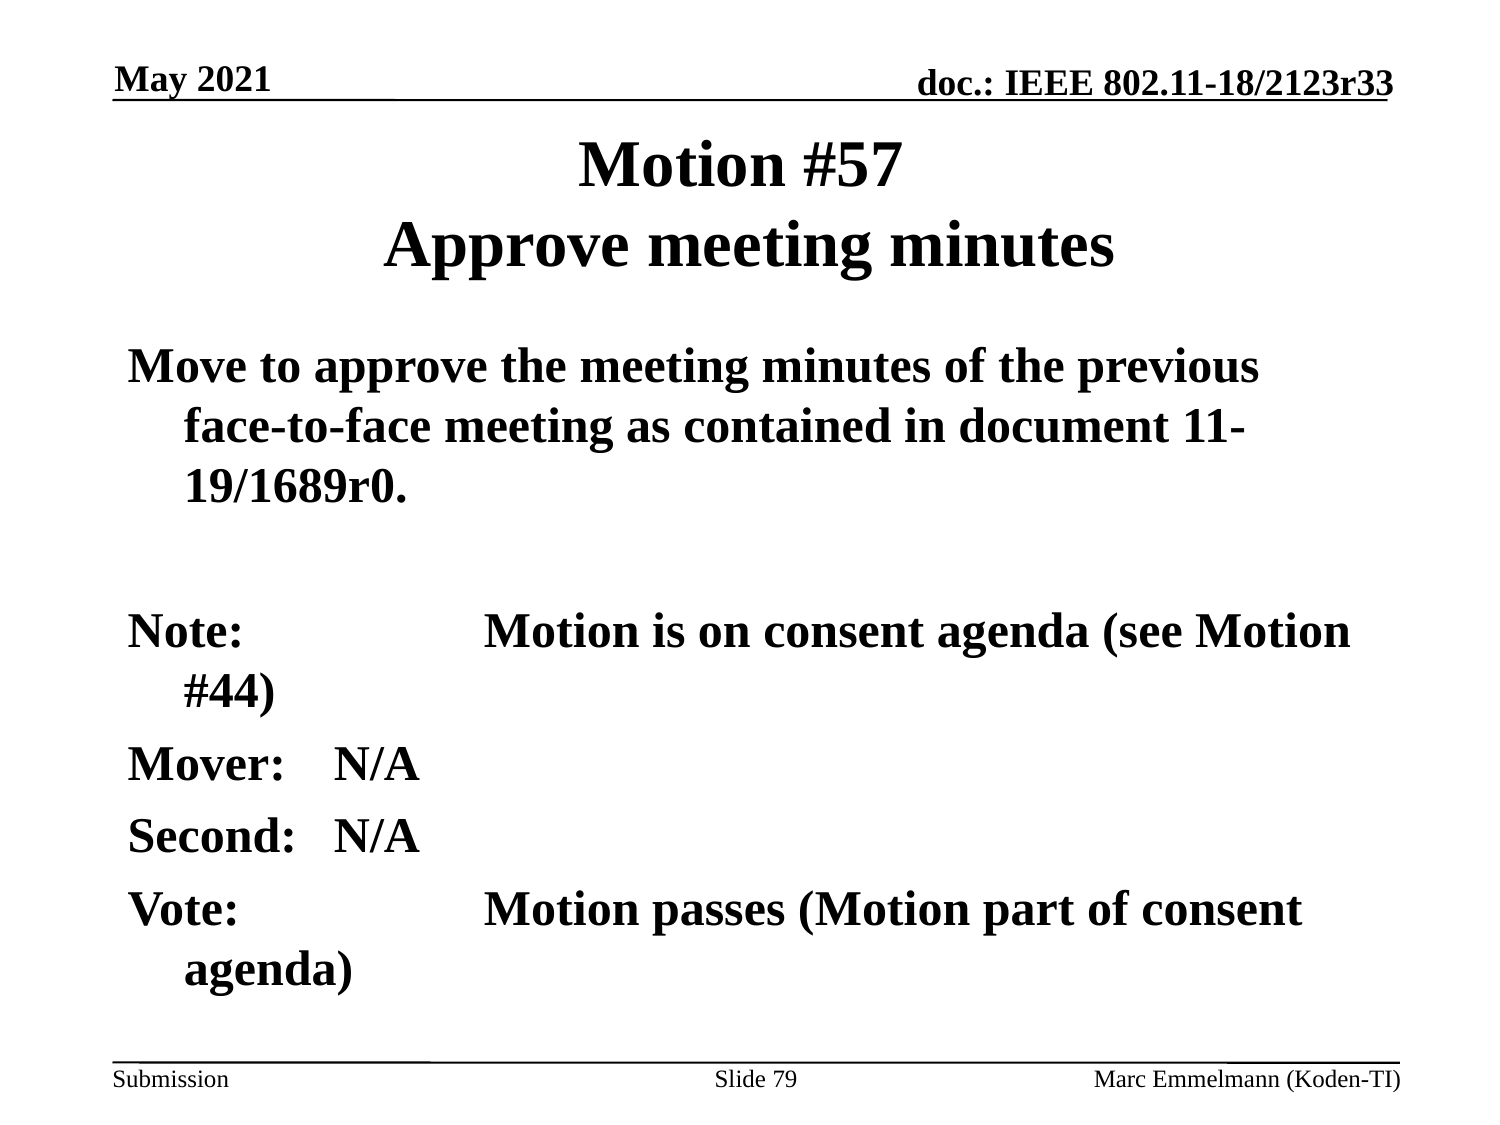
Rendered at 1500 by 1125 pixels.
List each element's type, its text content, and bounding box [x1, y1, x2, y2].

list Move to approve the meeting minutes of the previous face-to-face meeting as contained in document 11-19/1689r0. Note: Motion is on consent agenda (see Motion #44) Mover: N/A Second: N/A Vote: Motion passes (Motion part of consent agenda) [112, 324, 1388, 1000]
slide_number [114, 54, 423, 100]
footer Marc Emmelmann (Koden-TI) [878, 1061, 1402, 1093]
title Motion #57 Approve meeting minutes [112, 112, 1388, 288]
slide_number Slide 79 [712, 1061, 800, 1123]
